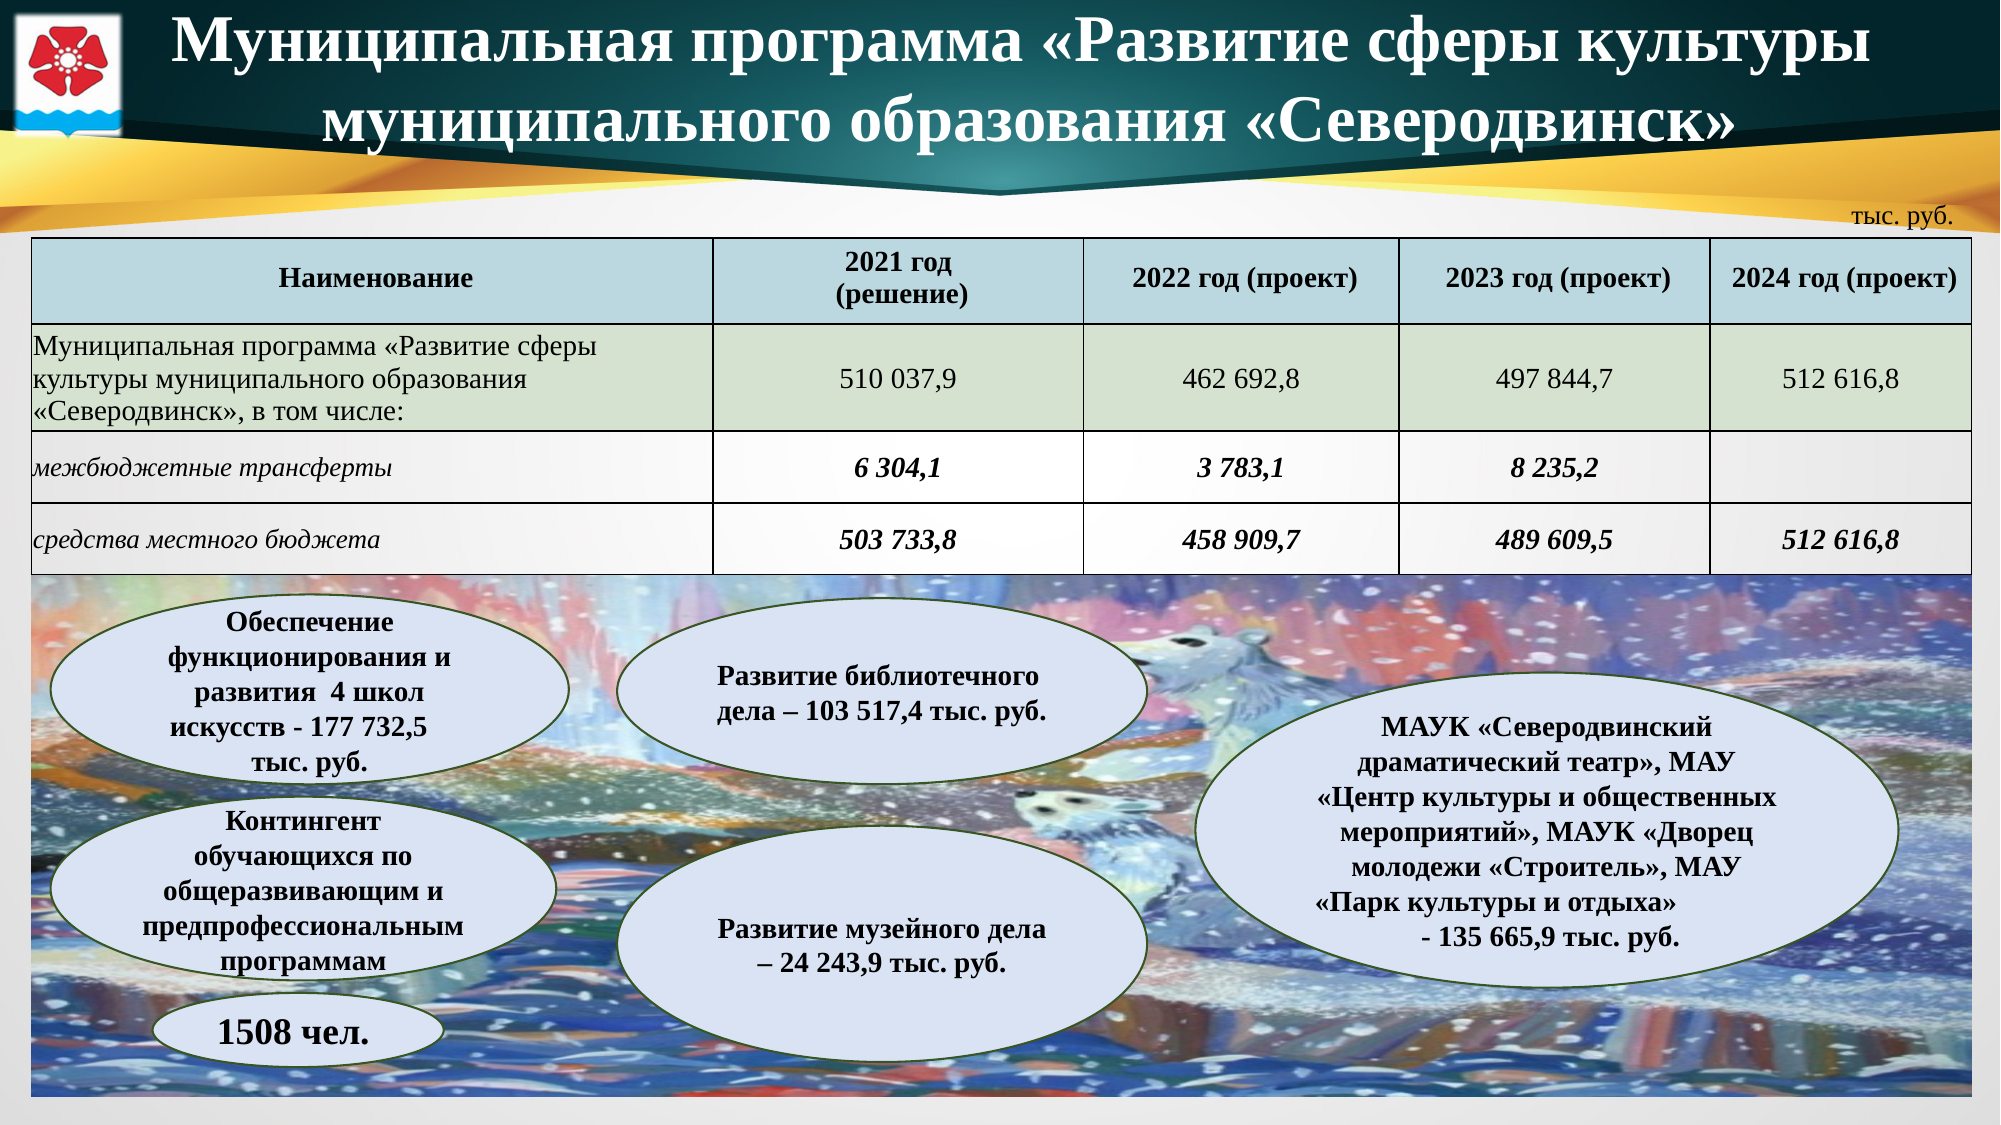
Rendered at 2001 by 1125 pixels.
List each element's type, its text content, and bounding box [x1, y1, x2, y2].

table_cell Муниципальная программа «Развитие сферы культуры муниципального образования «Северодвинск», в том числе: [32, 325, 712, 430]
table_cell 497 844,7 [1400, 325, 1709, 430]
table_cell 462 692,8 [1084, 325, 1398, 430]
table_cell 512 616,8 [1711, 325, 1971, 430]
table_cell 510 037,9 [714, 325, 1083, 430]
table_cell межбюджетные трансферты [32, 432, 712, 502]
table_cell [1711, 432, 1971, 502]
table_header 2024 год (проект) [1711, 239, 1971, 323]
table_cell 458 909,7 [1084, 504, 1398, 574]
table_cell 503 733,8 [714, 504, 1083, 574]
text_box Муниципальная программа «Развитие сферы культуры муниципального образования «Северодвинск» [124, 0, 1921, 162]
text_box тыс. руб. [1836, 190, 2000, 238]
table_header 2021 год (решение) [714, 239, 1083, 323]
table_cell 6 304,1 [714, 432, 1083, 502]
table_cell 512 616,8 [1711, 504, 1971, 574]
table_cell 8 235,2 [1400, 432, 1709, 502]
table_cell 489 609,5 [1400, 504, 1709, 574]
table_cell средства местного бюджета [32, 504, 712, 574]
picture [0, 0, 2000, 1125]
table_cell 3 783,1 [1084, 432, 1398, 502]
table_header 2023 год (проект) [1400, 239, 1709, 323]
table_header Наименование [32, 239, 712, 323]
table_header 2022 год (проект) [1084, 239, 1398, 323]
